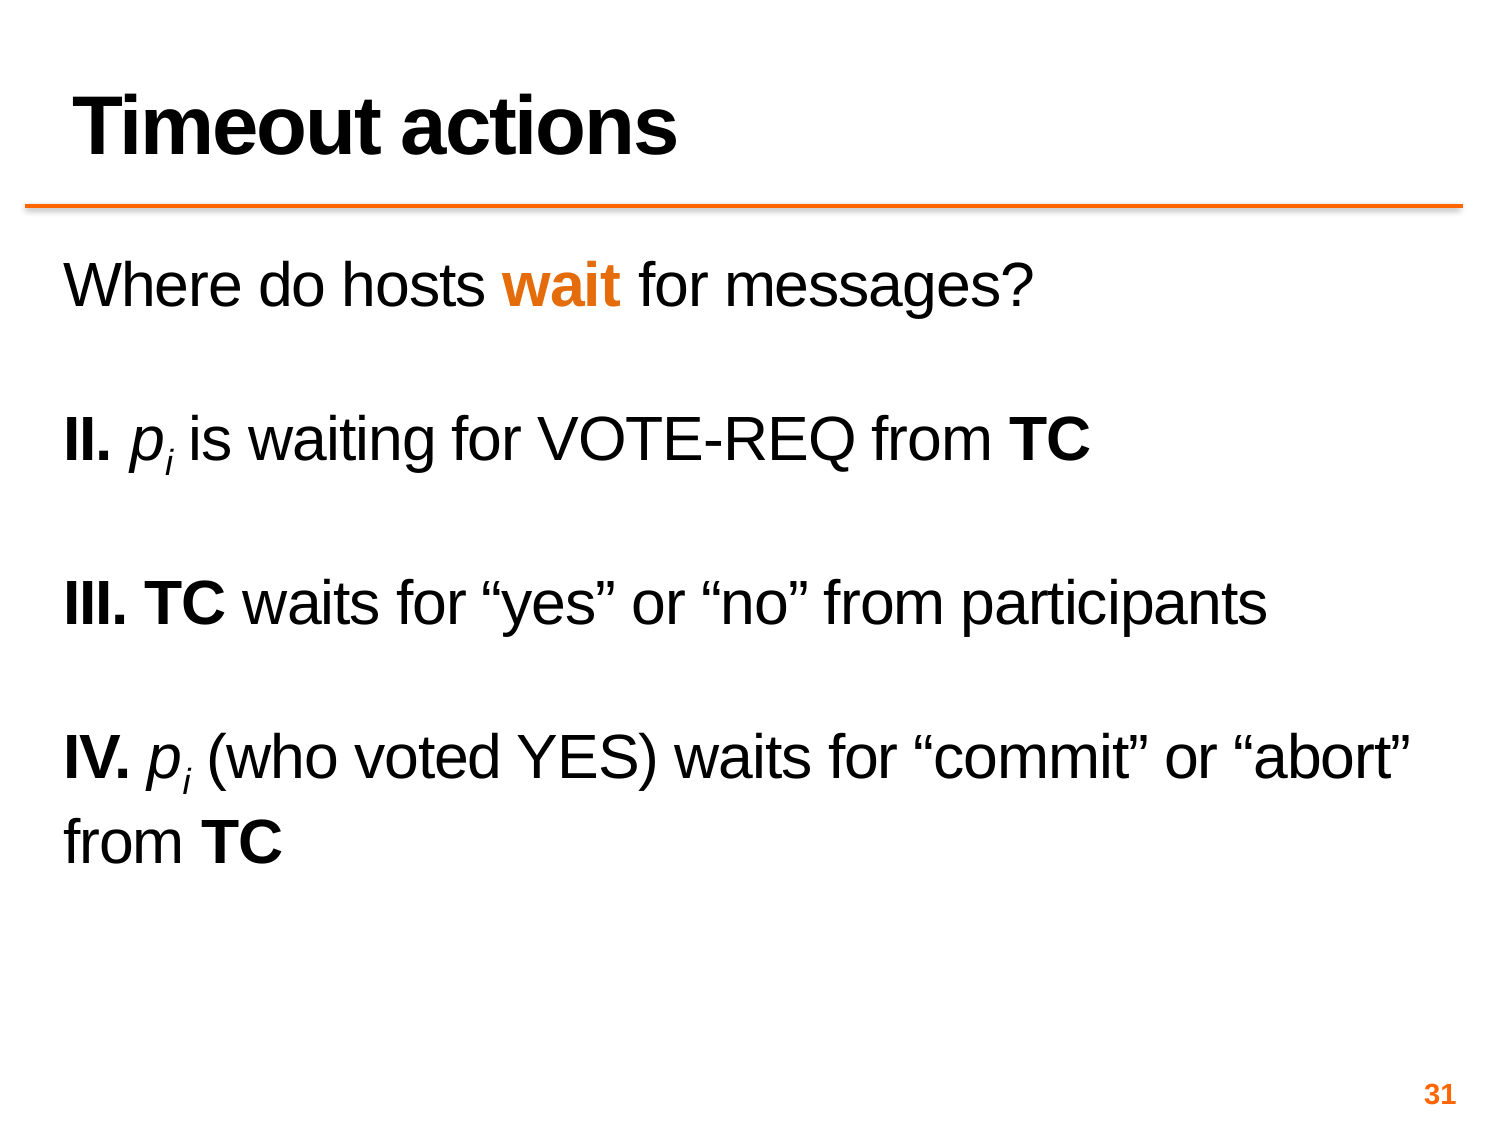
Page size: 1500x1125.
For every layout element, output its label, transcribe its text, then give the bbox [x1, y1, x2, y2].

list Where do hosts wait for messages? II. pi is waiting for VOTE-REQ from TC III. TC waits for “yes” or “no” from participants IV. pi (who voted YES) waits for “commit” or “abort” from TC [57, 237, 1463, 1060]
slide_number 31 [1112, 1074, 1463, 1110]
title Timeout actions [57, 2, 1463, 178]
